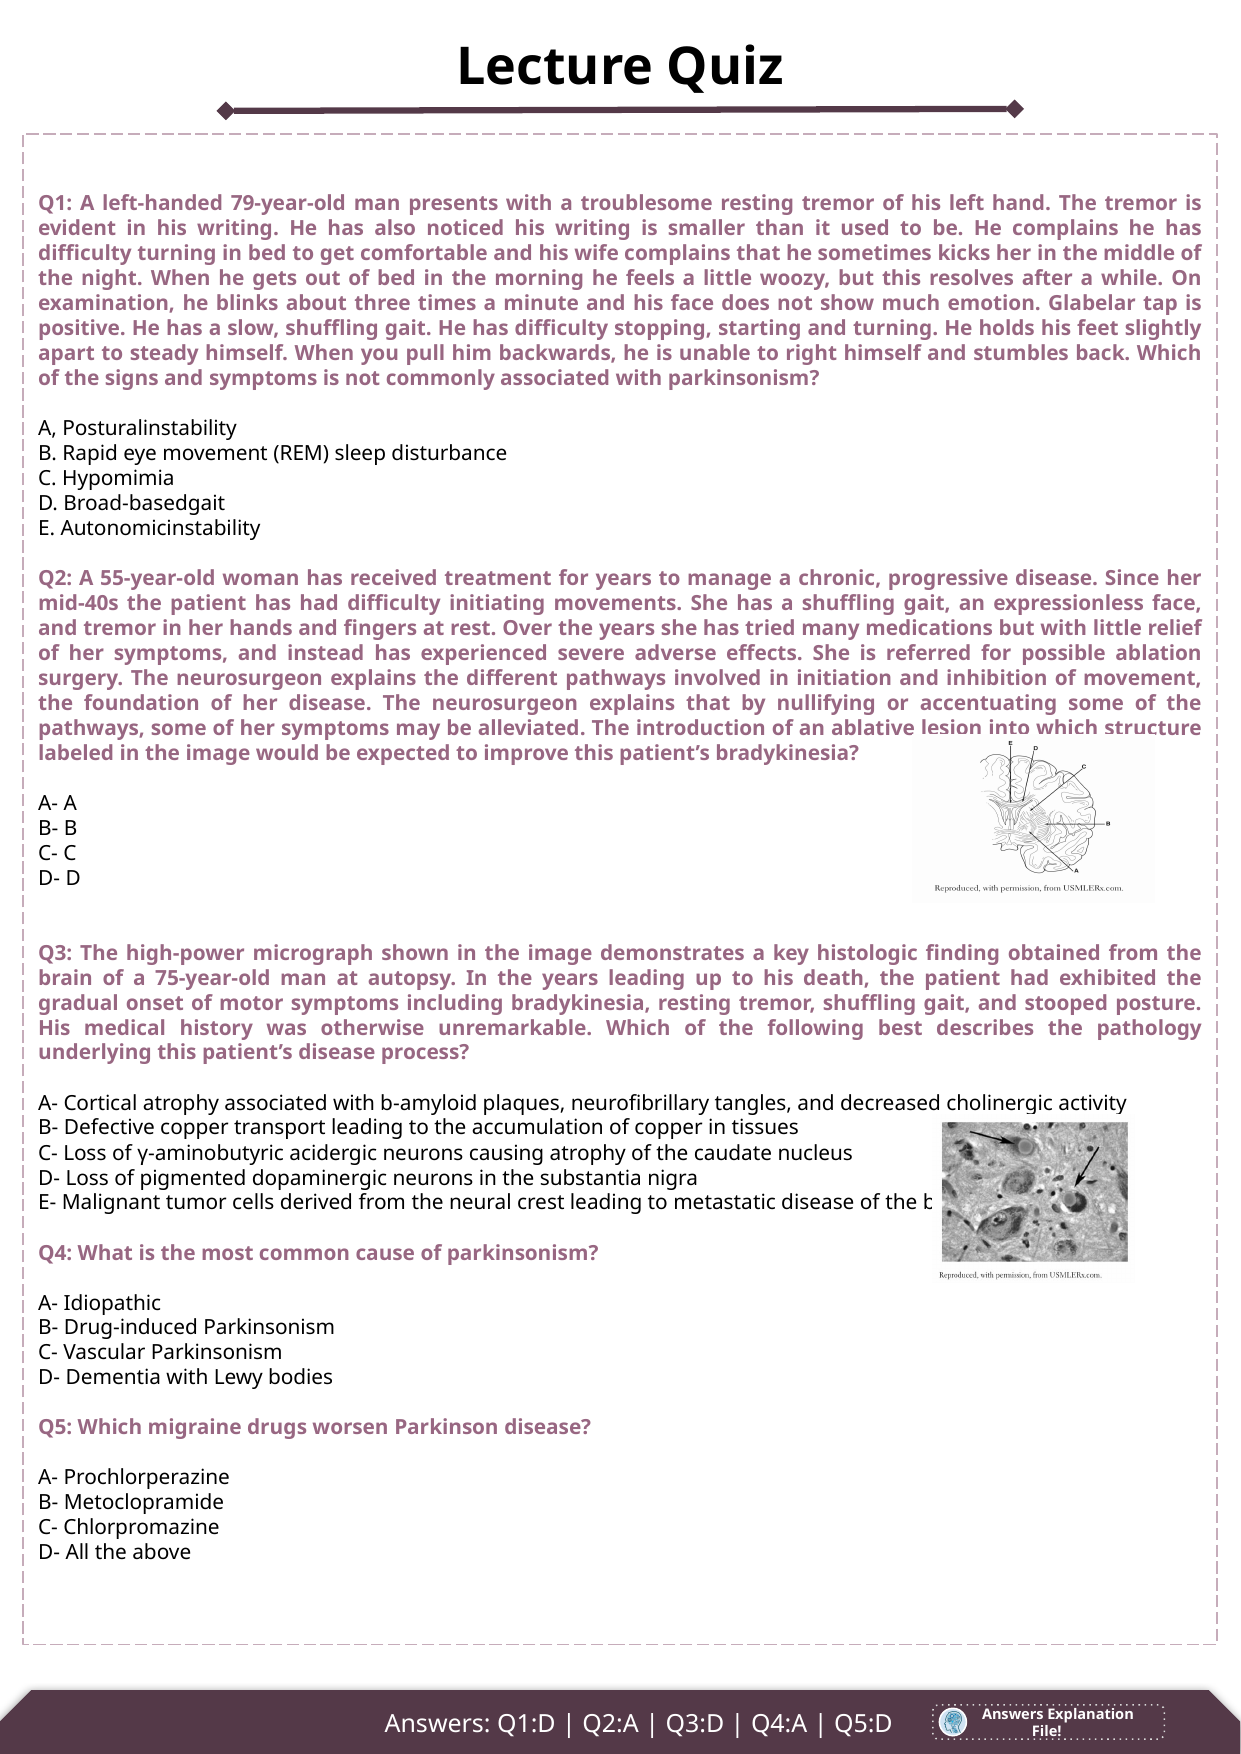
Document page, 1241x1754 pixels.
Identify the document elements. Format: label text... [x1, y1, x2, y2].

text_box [932, 1704, 1165, 1740]
picture [911, 734, 1155, 904]
text_box Answers: Q1:D | Q2:A | Q3:D | Q4:A | Q5:D [169, 1690, 1115, 1754]
text_box Q1: A left-handed 79-year-old man presents with a troublesome resting tremor of his left hand. The tremor is evident in his writing. He has also noticed his writing is smaller than it used to be. He complains he has difficulty turning in bed to get comfortable and his wife complains that he sometimes kicks her in the middle of the night. When he gets out of bed in the morning he feels a little woozy, but this resolves after a while. On examination, he blinks about three times a minute and his face does not show much emotion. Glabelar tap is positive. He has a slow, shuffling gait. He has difficulty stopping, starting and turning. He holds his feet slightly apart to steady himself. When you pull him backwards, he is unable to right himself and stumbles back. Which of the signs and symptoms is not commonly associated with parkinsonism? A, Posturalinstability B. Rapid eye movement (REM) sleep disturbance C. Hypomimia D. Broad-basedgait E. Autonomicinstability Q2: A 55-year-old woman has received treatment for years to manage a chronic, progressive disease. Since her mid-40s the patient has had difficulty initiating movements. She has a shuffling gait, an expressionless face, and tremor in her hands and fingers at rest. Over the years she has tried many medications but with little relief of her symptoms, and instead has experienced severe adverse effects. She is referred for possible ablation surgery. The neurosurgeon explains the different pathways involved in initiation and inhibition of movement, the foundation of her disease. The neurosurgeon explains that by nullifying or accentuating some of the pathways, some of her symptoms may be alleviated. The introduction of an ablative lesion into which structure labeled in the image would be expected to improve this patient’s bradykinesia? A- A B- B C- C D- D Q3: The high-power micrograph shown in the image demonstrates a key histologic finding obtained from the brain of a 75-year-old man at autopsy. In the years leading up to his death, the patient had exhibited the gradual onset of motor symptoms including bradykinesia, resting tremor, shuffling gait, and stooped posture. His medical history was otherwise unremarkable. Which of the following best describes the pathology underlying this patient’s disease process? A- Cortical atrophy associated with b-amyloid plaques, neurofibrillary tangles, and decreased cholinergic activity B- Defective copper transport leading to the accumulation of copper in tissues C- Loss of γ-aminobutyric acidergic neurons causing atrophy of the caudate nucleus D- Loss of pigmented dopaminergic neurons in the substantia nigra E- Malignant tumor cells derived from the neural crest leading to metastatic disease of the brain Q4: What is the most common cause of parkinsonism? A- Idiopathic B- Drug-induced Parkinsonism C- Vascular Parkinsonism D- Dementia with Lewy bodies Q5: Which migraine drugs worsen Parkinson disease? A- Prochlorperazine B- Metoclopramide C- Chlorpromazine D- All the above [23, 137, 1217, 1642]
picture [931, 1114, 1135, 1283]
